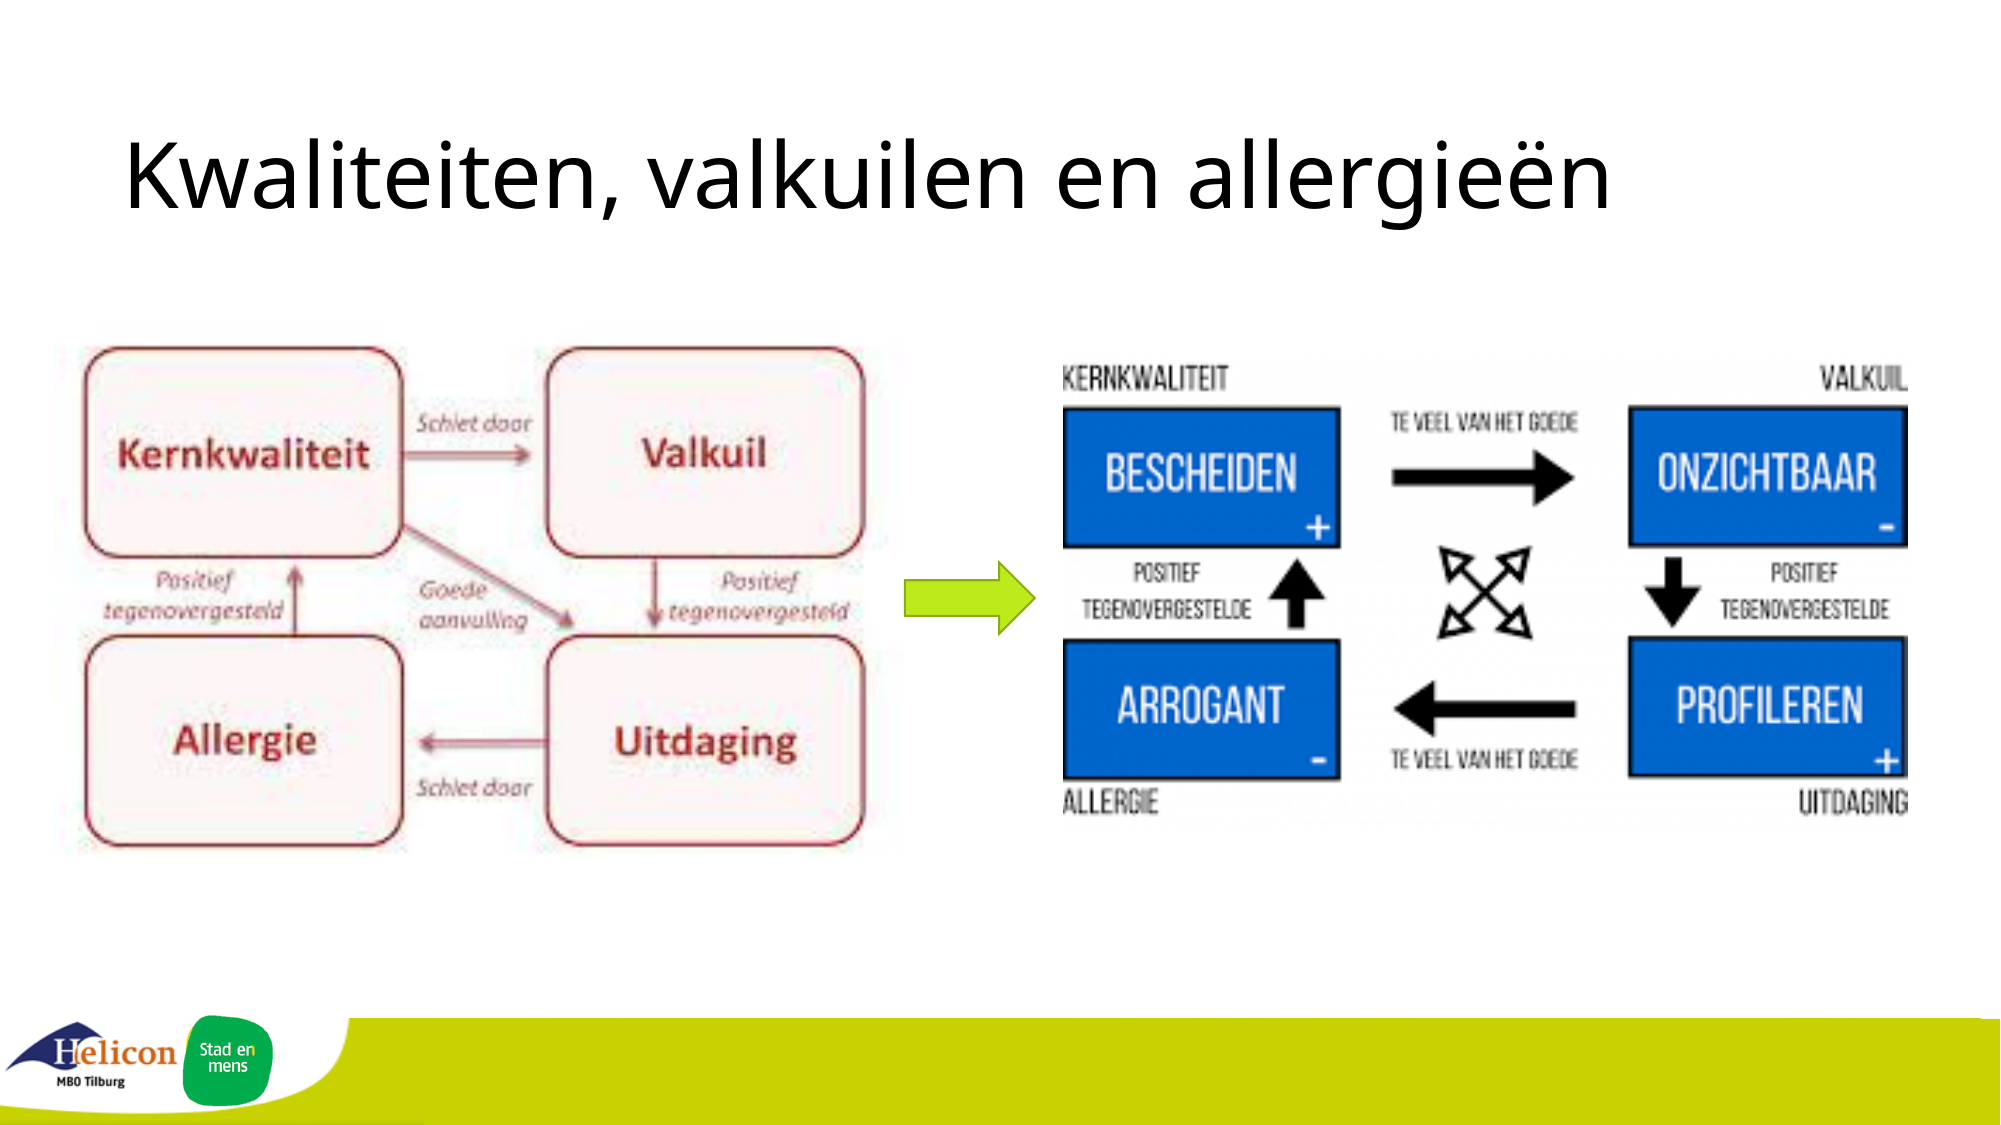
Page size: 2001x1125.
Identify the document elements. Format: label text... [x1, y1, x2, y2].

title Kwaliteiten, valkuilen en allergieën [107, 69, 1833, 288]
picture [0, 1013, 424, 1125]
picture [54, 297, 905, 892]
text_box [905, 559, 1037, 637]
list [1063, 358, 1908, 831]
